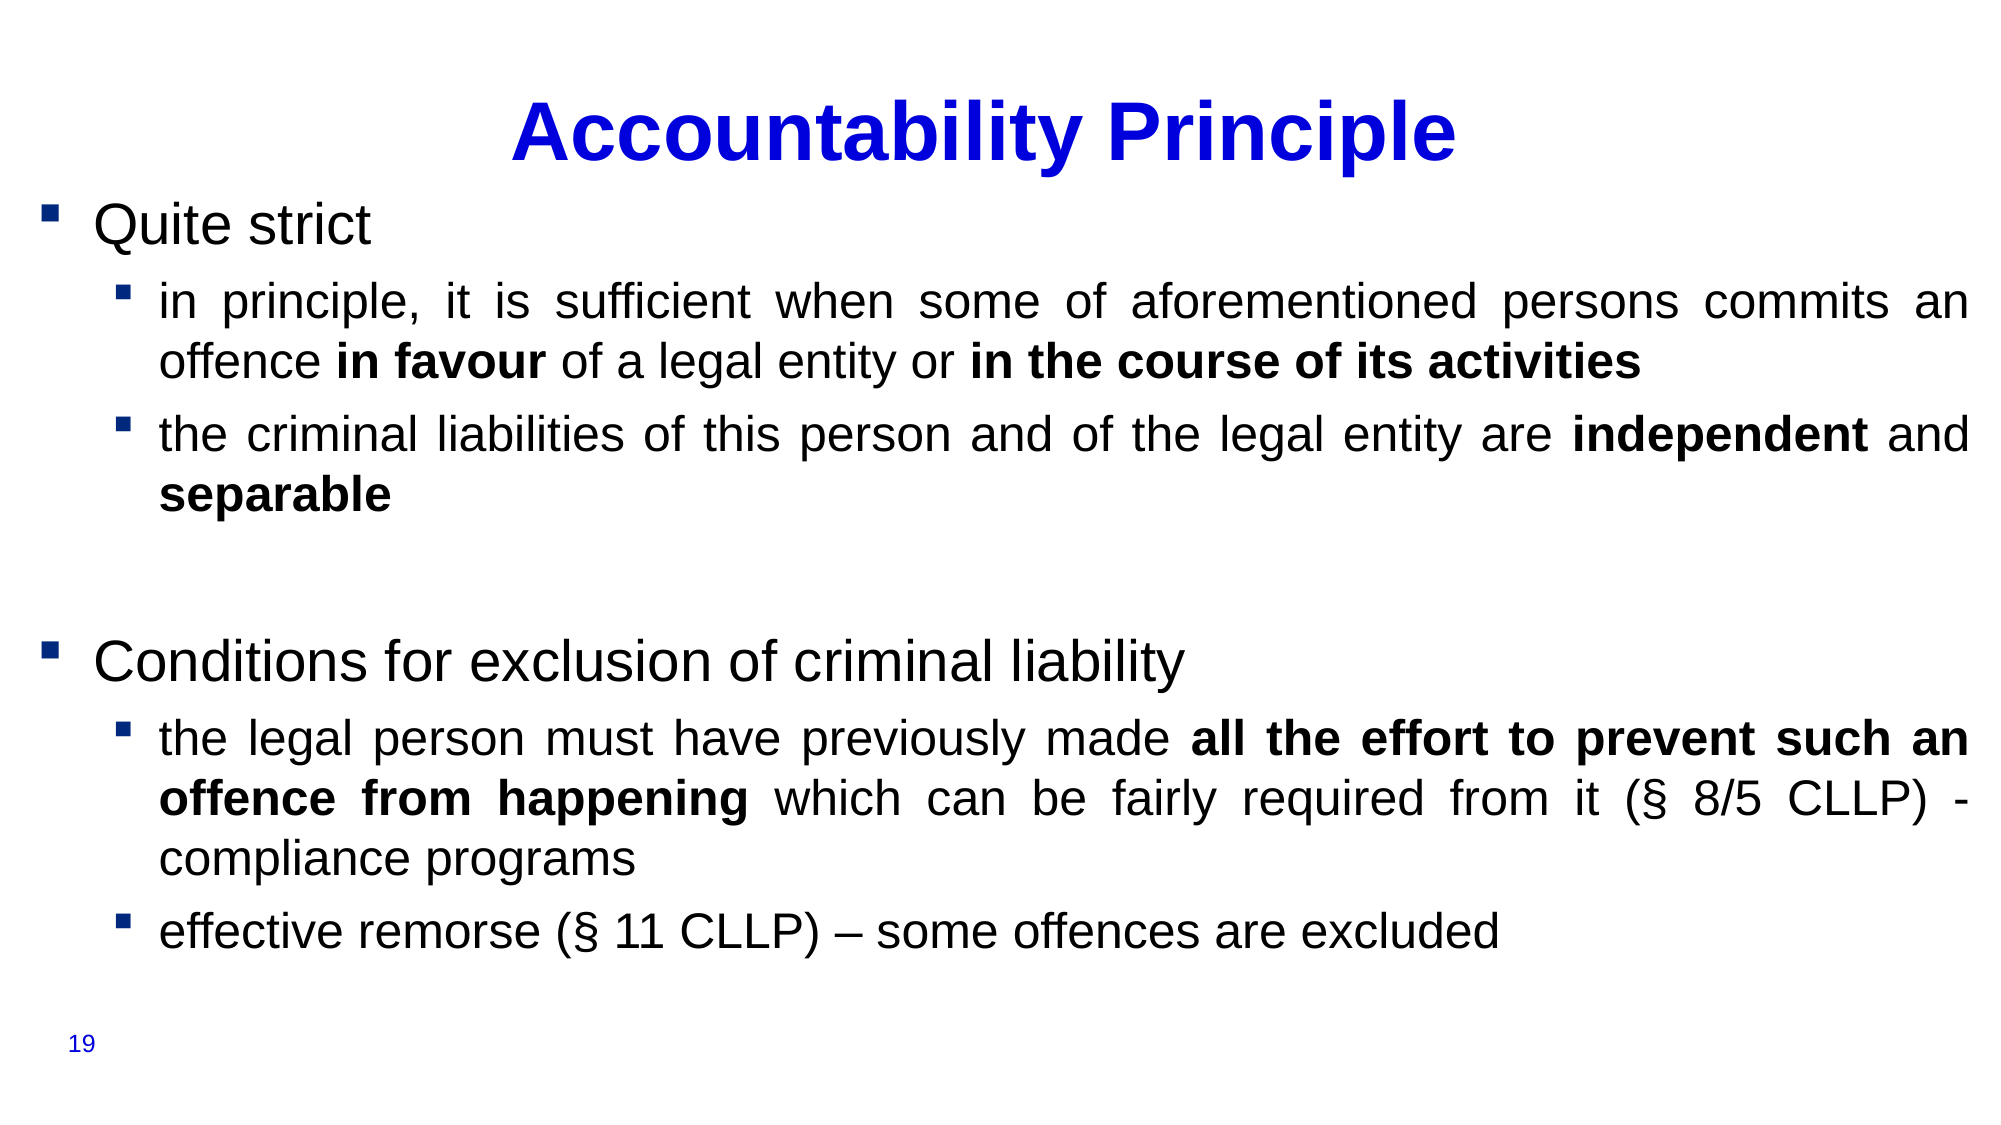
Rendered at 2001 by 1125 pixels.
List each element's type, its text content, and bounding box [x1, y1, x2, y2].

slide_number 19 [67, 1021, 110, 1063]
list Quite strict in principle, it is sufficient when some of aforementioned persons commits an offence in favour of a legal entity or in the course of its activities the criminal liabilities of this person and of the legal entity are independent and separable Conditions for exclusion of criminal liability the legal person must have previously made all the effort to prevent such an offence from happening which can be fairly required from it (§ 8/5 CLLP) - compliance programs effective remorse (§ 11 CLLP) – some offences are excluded [36, 186, 1971, 861]
title Accountability Principle [321, 93, 1648, 166]
